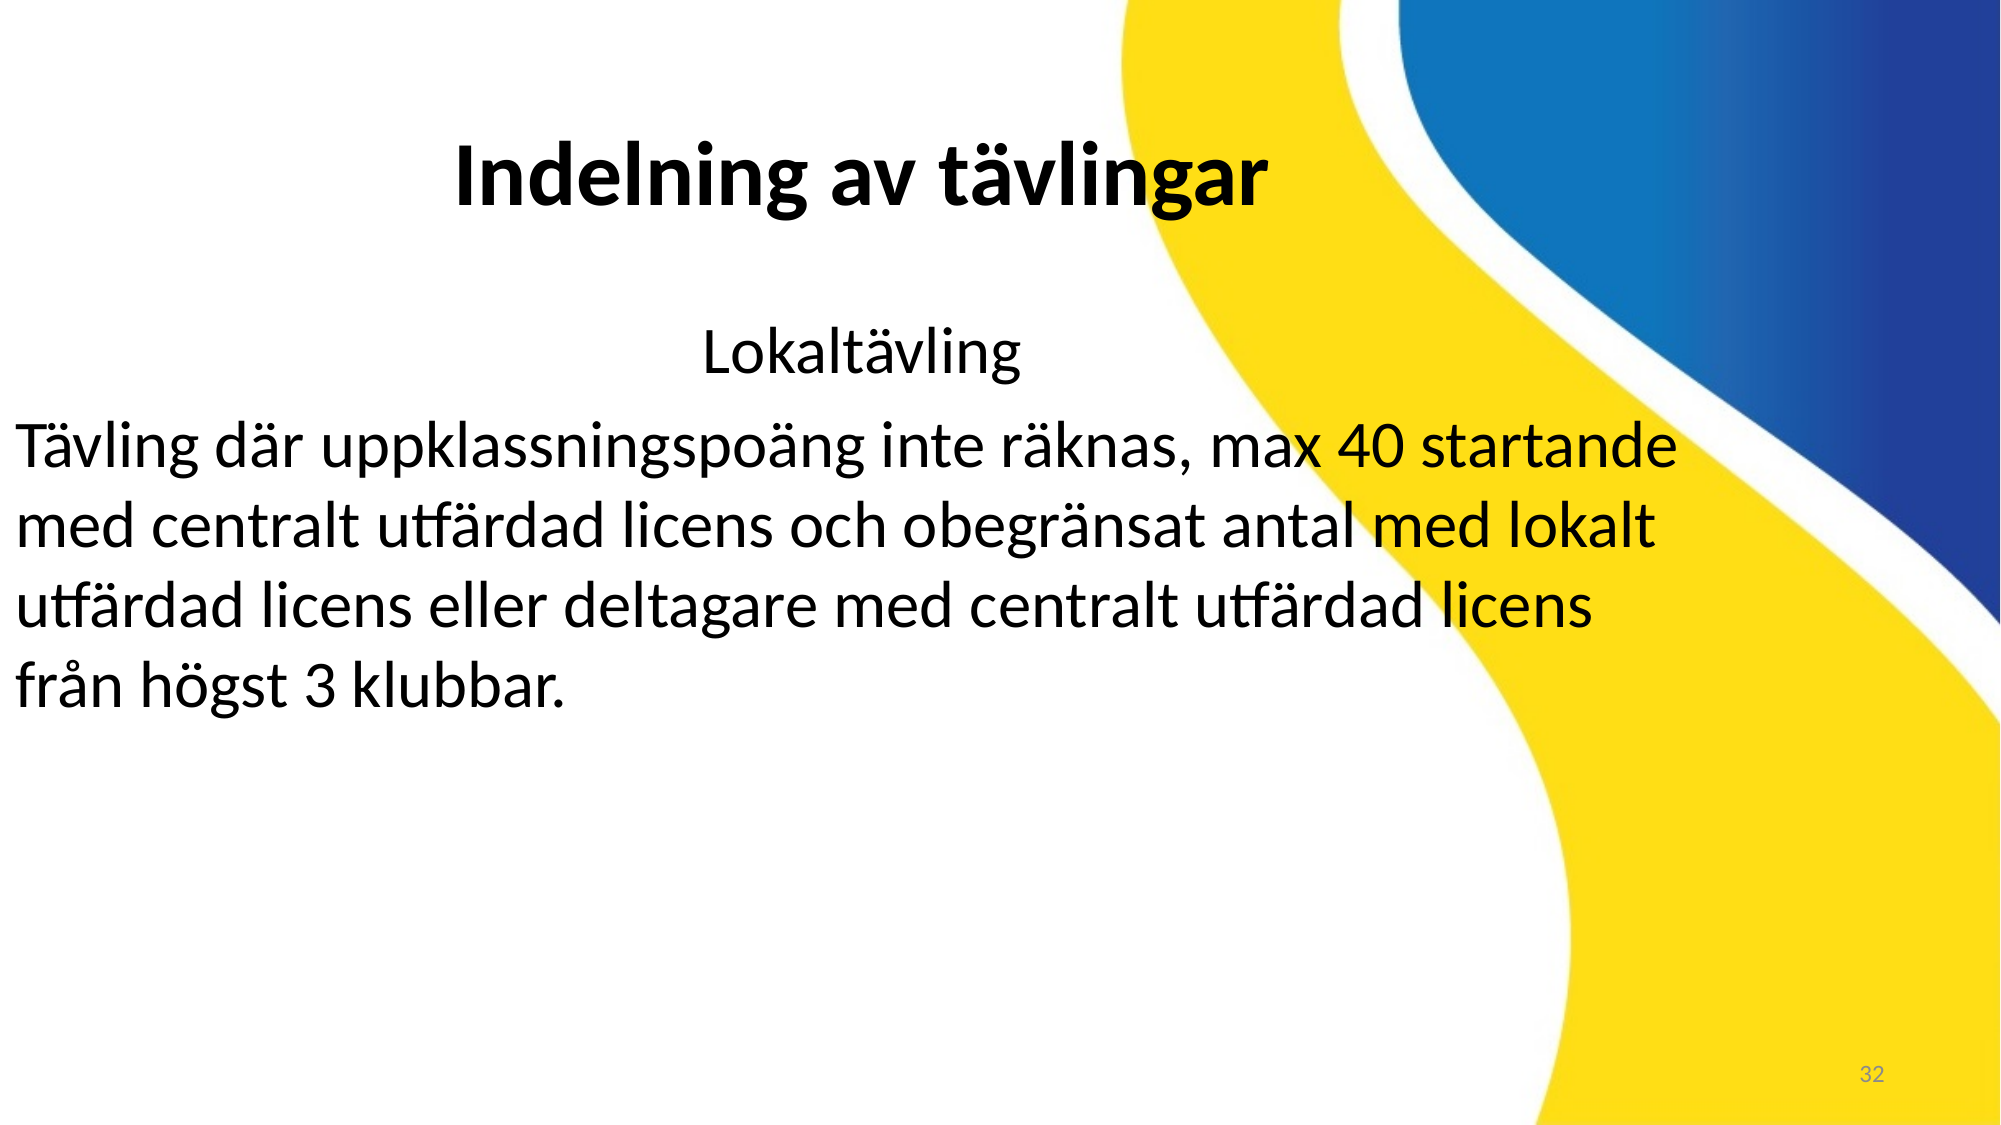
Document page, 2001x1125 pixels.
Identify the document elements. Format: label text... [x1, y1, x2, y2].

slide_number 32 [1433, 1042, 1900, 1103]
picture [0, 0, 2001, 1125]
list Lokaltävling Tävling där uppklassningspoäng inte räknas, max 40 startande med centralt utfärdad licens och obegränsat antal med lokalt utfärdad licens eller deltagare med centralt utfärdad licens från högst 3 klubbar. [0, 299, 1725, 1014]
title Indelning av tävlingar [0, 59, 1725, 278]
